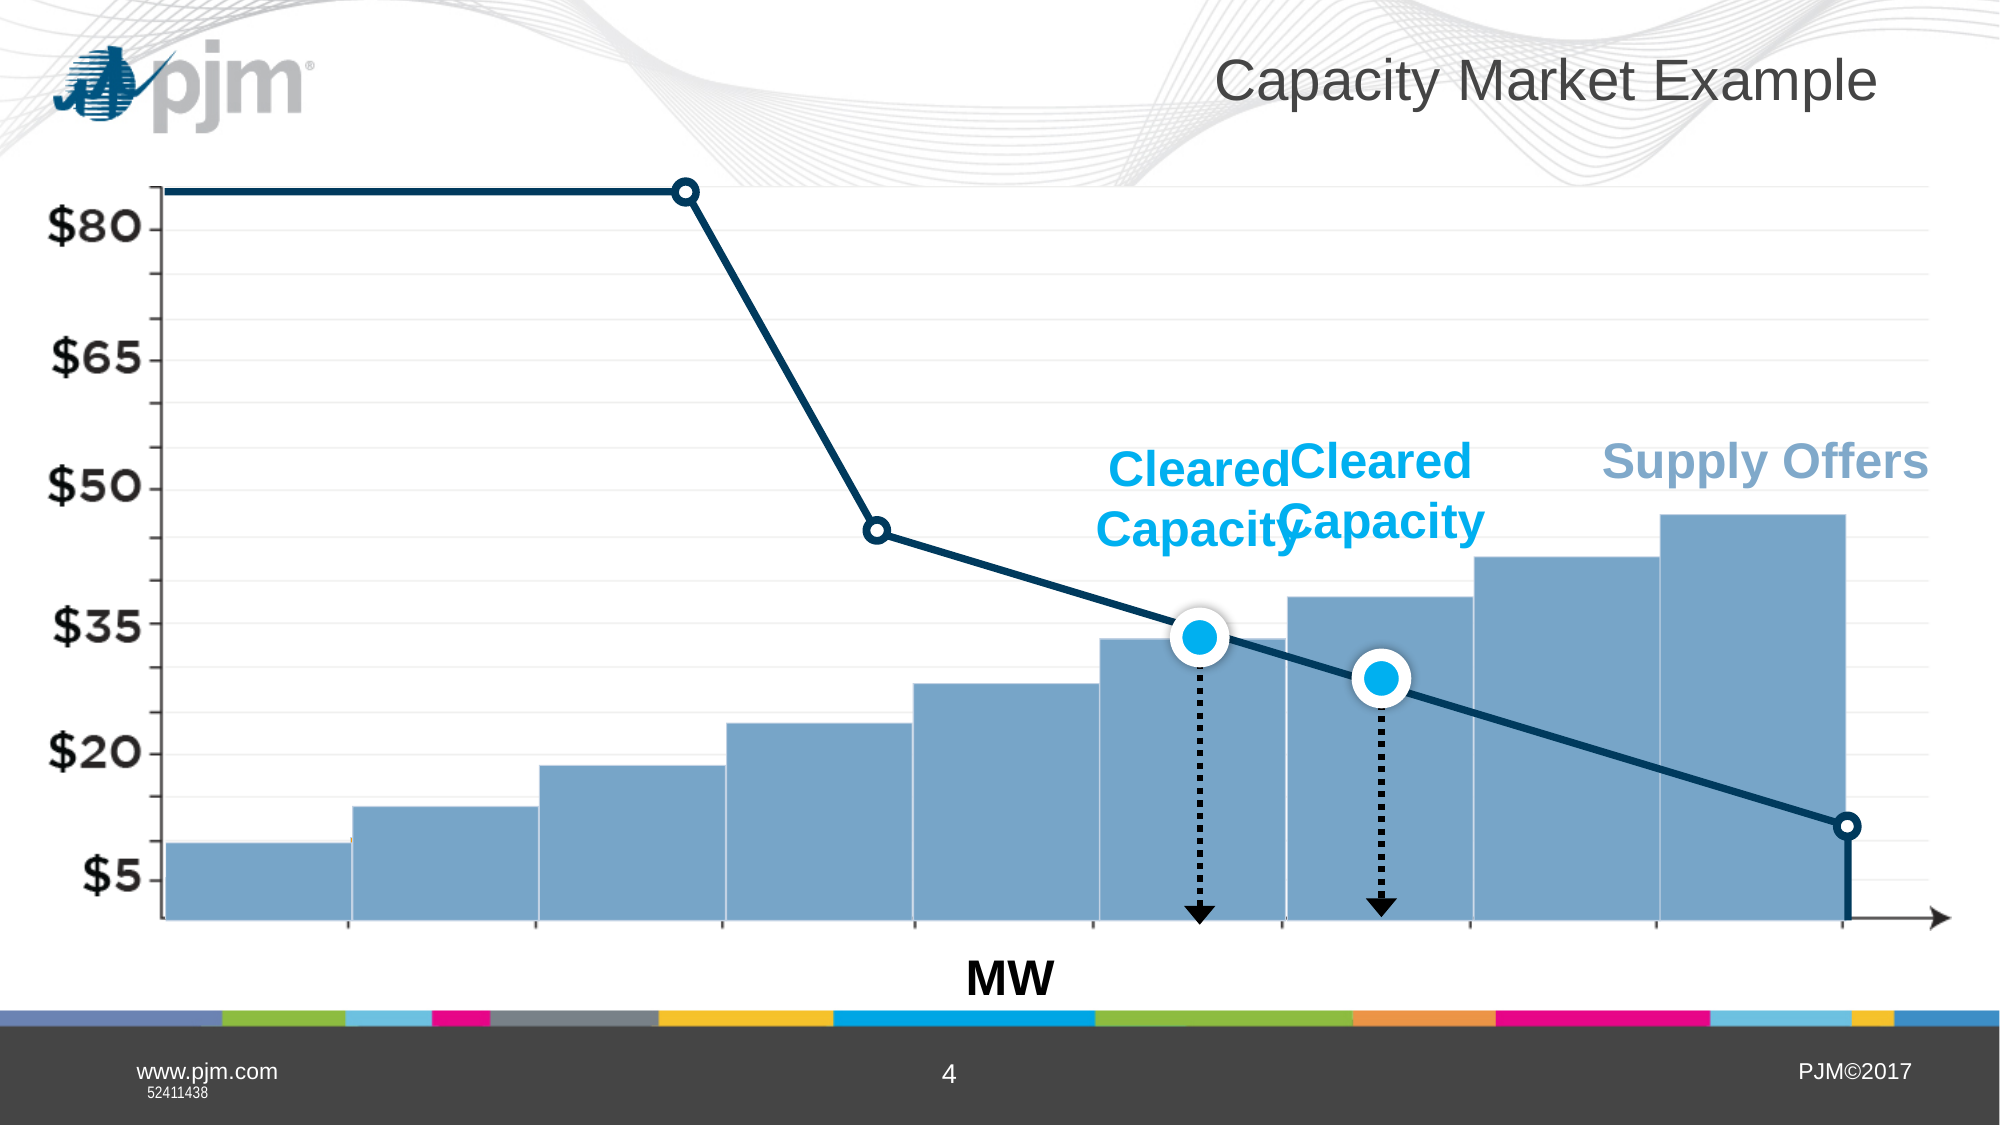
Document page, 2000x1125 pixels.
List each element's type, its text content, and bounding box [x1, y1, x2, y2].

footer www.pjm.com [116, 1046, 750, 1125]
picture [0, 1008, 2000, 1125]
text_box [1036, 428, 1218, 925]
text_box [1218, 421, 1545, 918]
picture [0, 0, 2000, 931]
text_box MW [785, 942, 1236, 1014]
title Capacity Market Example [99, 24, 1900, 130]
